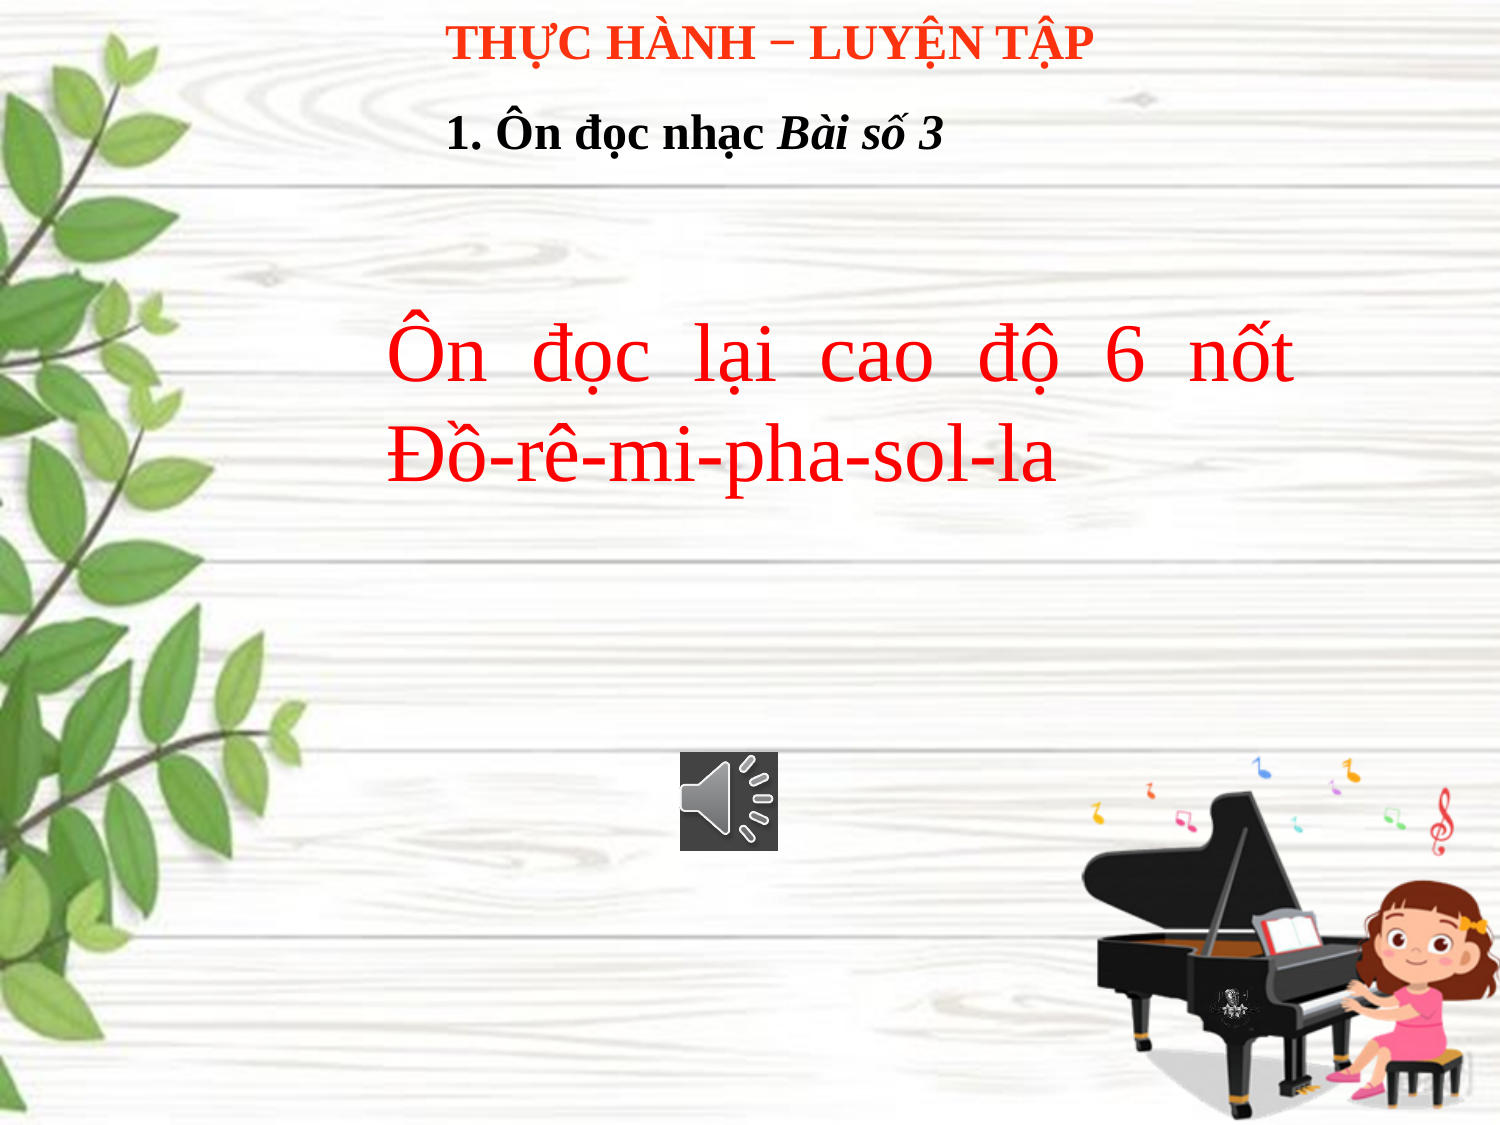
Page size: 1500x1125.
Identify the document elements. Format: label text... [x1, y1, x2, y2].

text_box Ôn đọc lại cao độ 6 nốt Đồ-rê-mi-pha-sol-la [371, 290, 1311, 506]
text_box THỰC HÀNH − LUYỆN TẬP 1. Ôn đọc nhạc Bài số 3 [430, 0, 1181, 167]
picture [0, 0, 1500, 1125]
